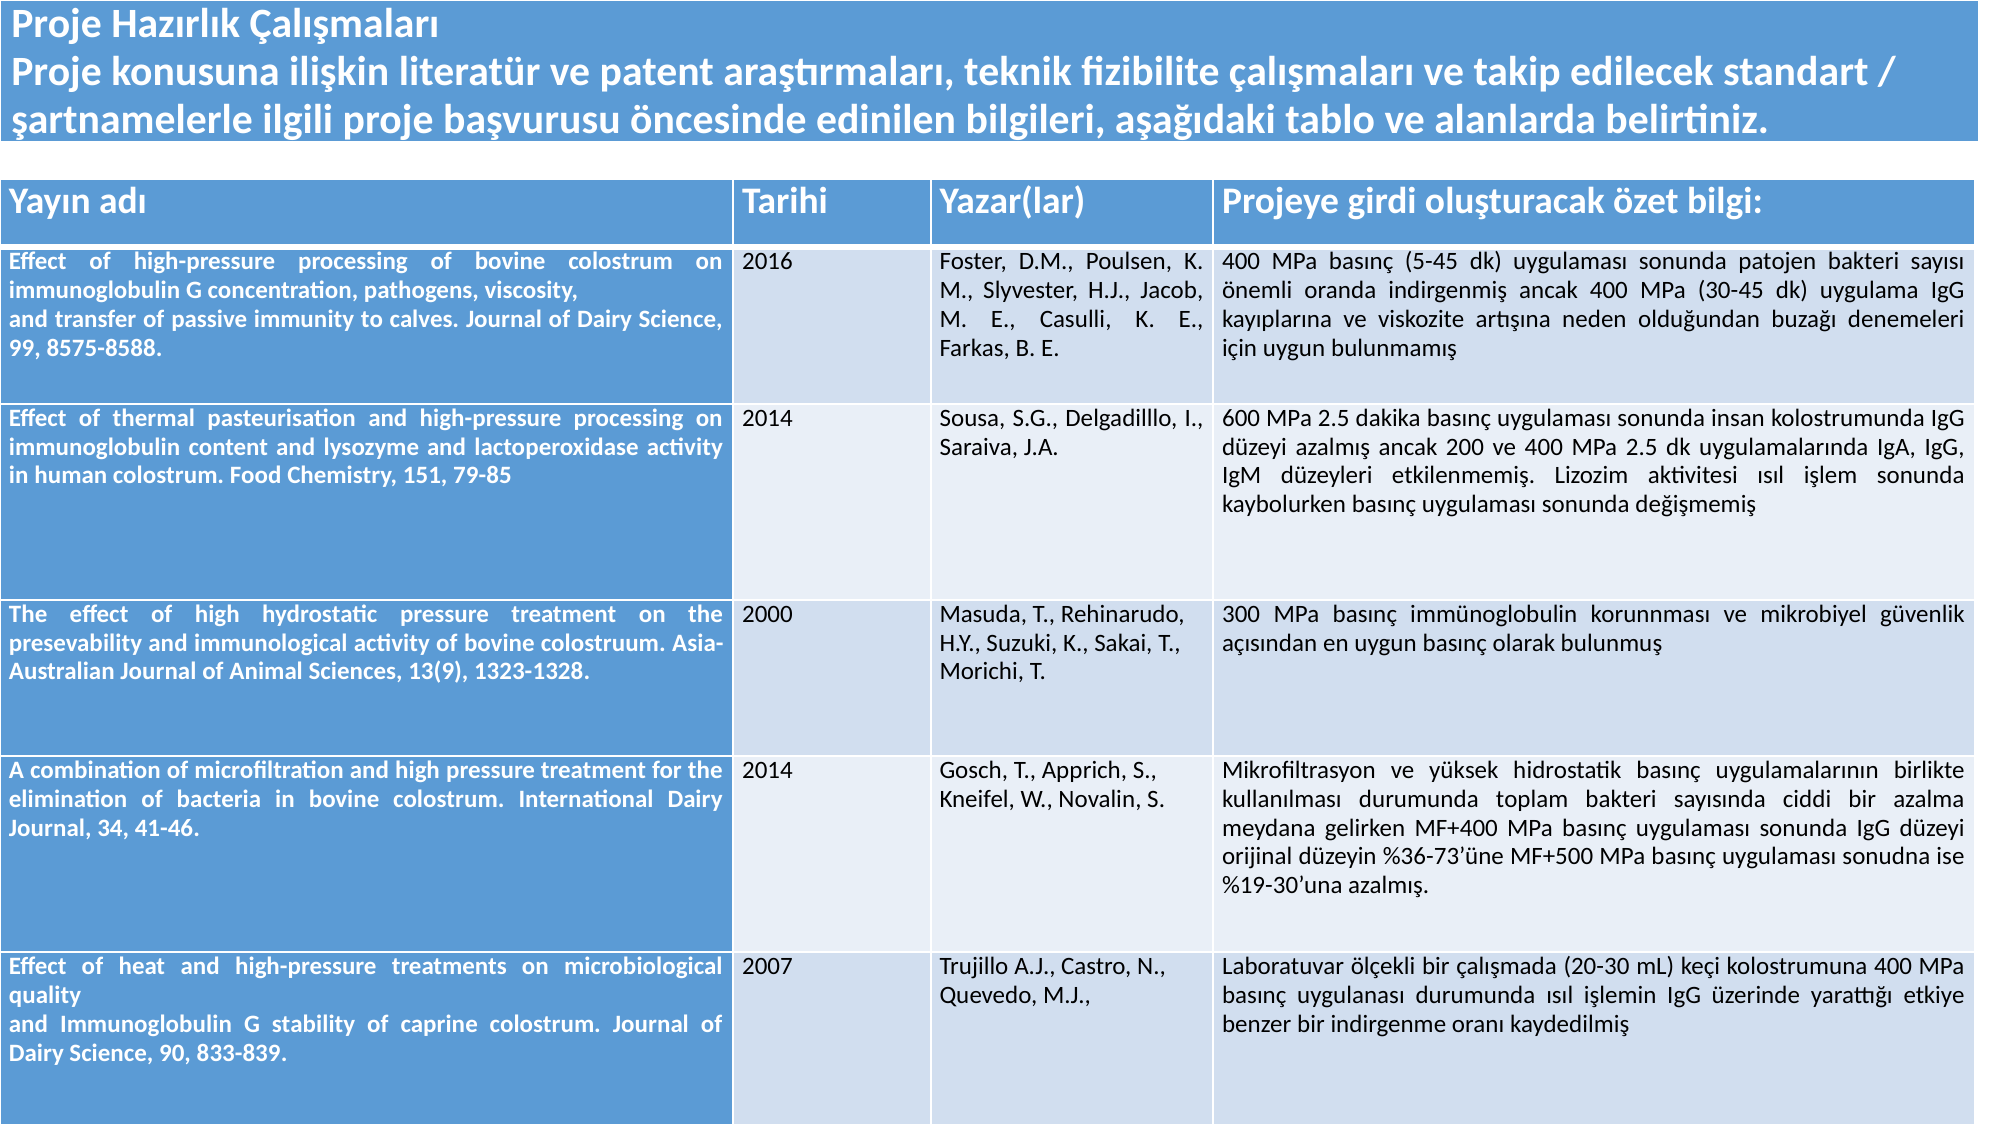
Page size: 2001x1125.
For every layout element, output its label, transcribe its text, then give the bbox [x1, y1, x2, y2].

table_header Projeye girdi oluşturacak özet bilgi: [1214, 180, 1974, 244]
table_cell Foster, D.M., Poulsen, K. M., Slyvester, H.J., Jacob, M. E., Casulli, K. E., Farkas, B. E. [932, 250, 1212, 403]
table_cell Mikrofiltrasyon ve yüksek hidrostatik basınç uygulamalarının birlikte kullanılması durumunda toplam bakteri sayısında ciddi bir azalma meydana gelirken MF+400 MPa basınç uygulaması sonunda IgG düzeyi orijinal düzeyin %36-73’üne MF+500 MPa basınç uygulaması sonudna ise %19-30’una azalmış. [1214, 757, 1974, 951]
table_cell 600 MPa 2.5 dakika basınç uygulaması sonunda insan kolostrumunda IgG düzeyi azalmış ancak 200 ve 400 MPa 2.5 dk uygulamalarında IgA, IgG, IgM düzeyleri etkilenmemiş. Lizozim aktivitesi ısıl işlem sonunda kaybolurken basınç uygulaması sonunda değişmemiş [1214, 405, 1974, 599]
table_cell The effect of high hydrostatic pressure treatment on the presevability and immunological activity of bovine colostruum. Asia-Australian Journal of Animal Sciences, 13(9), 1323-1328. [1, 601, 732, 755]
table_header Yayın adı [1, 180, 732, 244]
table_cell Sousa, S.G., Delgadilllo, I., Saraiva, J.A. [932, 405, 1212, 599]
table_cell 2016 [734, 250, 930, 403]
table_cell Gosch, T., Apprich, S., Kneifel, W., Novalin, S. [932, 757, 1212, 951]
table_cell Trujillo A.J., Castro, N., Quevedo, M.J., [932, 953, 1212, 1124]
table_header Tarihi [734, 180, 930, 244]
table_cell 400 MPa basınç (5-45 dk) uygulaması sonunda patojen bakteri sayısı önemli oranda indirgenmiş ancak 400 MPa (30-45 dk) uygulama IgG kayıplarına ve viskozite artışına neden olduğundan buzağı denemeleri için uygun bulunmamış [1214, 250, 1974, 403]
table_cell 2007 [734, 953, 930, 1124]
table_cell 300 MPa basınç immünoglobulin korunnması ve mikrobiyel güvenlik açısından en uygun basınç olarak bulunmuş [1214, 601, 1974, 755]
table_cell Effect of high-pressure processing of bovine colostrum on immunoglobulin G concentration, pathogens, viscosity, and transfer of passive immunity to calves. Journal of Dairy Science, 99, 8575-8588. [1, 250, 732, 403]
table_cell 2000 [734, 601, 930, 755]
table_cell 2014 [734, 405, 930, 599]
table_cell Effect of heat and high-pressure treatments on microbiological quality and Immunoglobulin G stability of caprine colostrum. Journal of Dairy Science, 90, 833-839. [1, 953, 732, 1124]
table_cell Laboratuvar ölçekli bir çalışmada (20-30 mL) keçi kolostrumuna 400 MPa basınç uygulanası durumunda ısıl işlemin IgG üzerinde yarattığı etkiye benzer bir indirgenme oranı kaydedilmiş [1214, 953, 1974, 1124]
table_cell A combination of microfiltration and high pressure treatment for the elimination of bacteria in bovine colostrum. International Dairy Journal, 34, 41-46. [1, 757, 732, 951]
table_cell 2014 [734, 757, 930, 951]
table_header Proje Hazırlık Çalışmaları Proje konusuna ilişkin literatür ve patent araştırmaları, teknik fizibilite çalışmaları ve takip edilecek standart / şartnamelerle ilgili proje başvurusu öncesinde edinilen bilgileri, aşağıdaki tablo ve alanlarda belirtiniz. [1, 1, 1978, 141]
table_header Yazar(lar) [932, 180, 1212, 244]
table_cell Masuda, T., Rehinarudo, H.Y., Suzuki, K., Sakai, T., Morichi, T. [932, 601, 1212, 755]
table_cell Effect of thermal pasteurisation and high-pressure processing on immunoglobulin content and lysozyme and lactoperoxidase activity in human colostrum. Food Chemistry, 151, 79-85 [1, 405, 732, 599]
